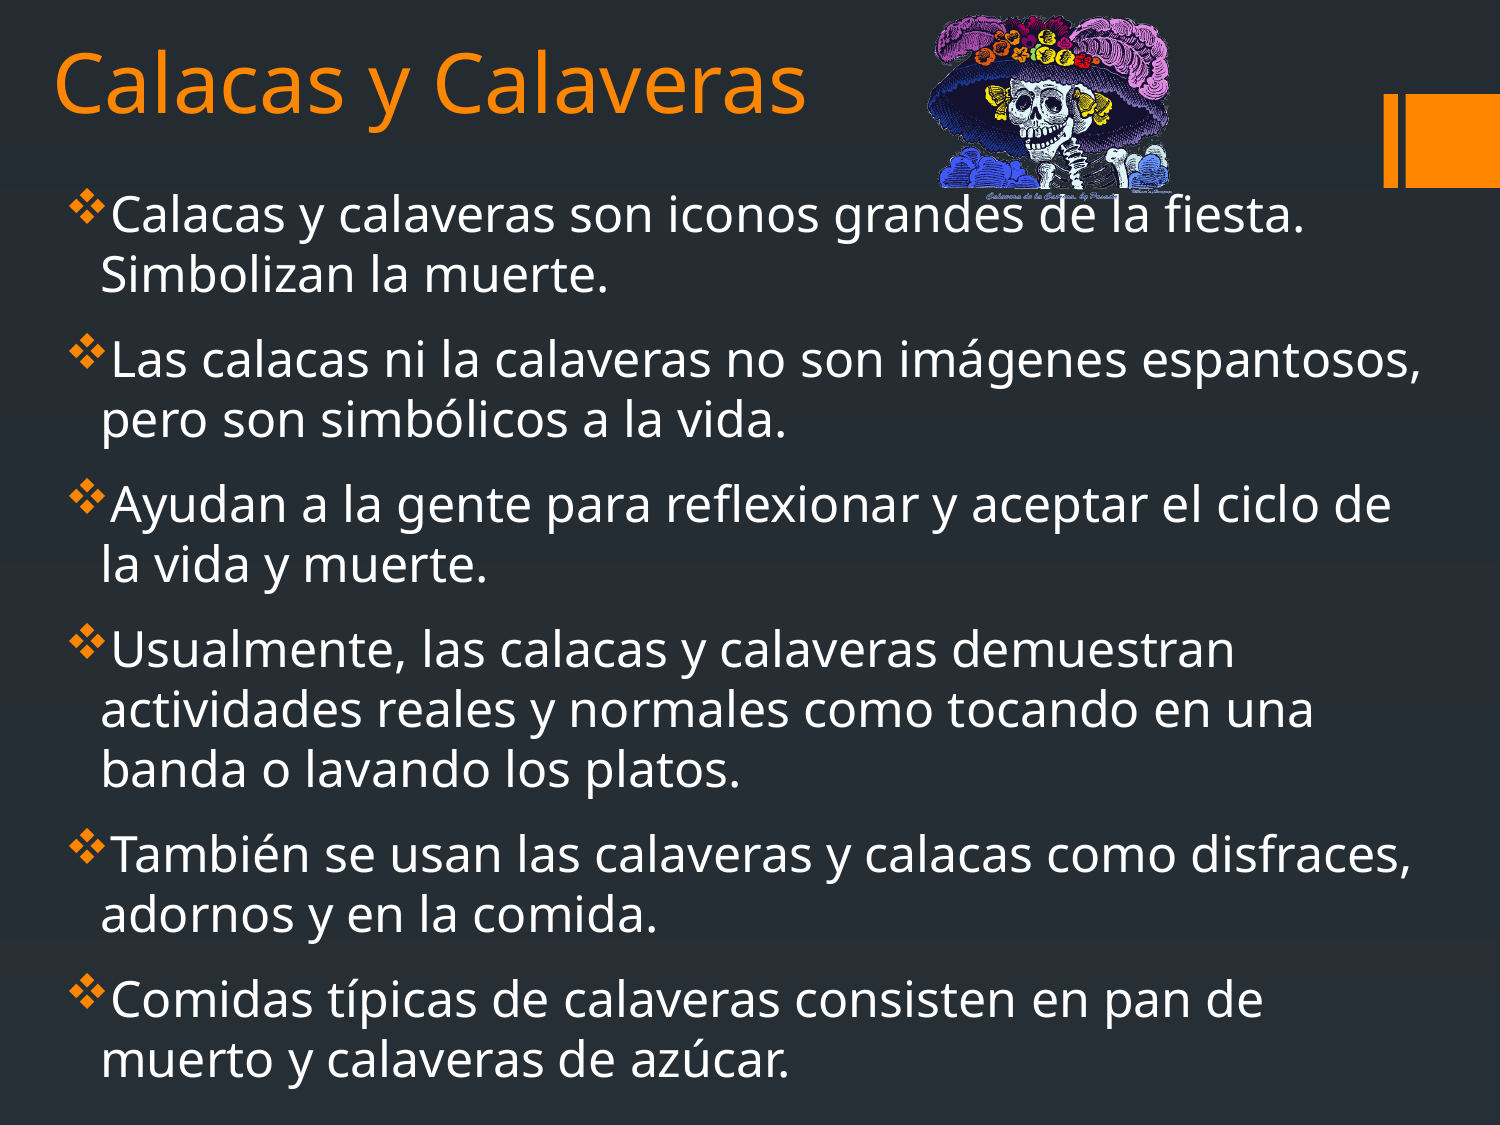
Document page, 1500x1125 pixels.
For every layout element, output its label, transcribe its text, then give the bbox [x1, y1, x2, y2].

text_box Calacas y calaveras son iconos grandes de la fiesta. Simbolizan la muerte. Las calacas ni la calaveras no son imágenes espantosos, pero son simbólicos a la vida. Ayudan a la gente para reflexionar y aceptar el ciclo de la vida y muerte. Usualmente, las calacas y calaveras demuestran actividades reales y normales como tocando en una banda o lavando los platos. También se usan las calaveras y calacas como disfraces, adornos y en la comida. Comidas típicas de calaveras consisten en pan de muerto y calaveras de azúcar. [50, 174, 1450, 1095]
picture [924, 11, 1176, 202]
title Calacas y Calaveras [37, 0, 1388, 138]
